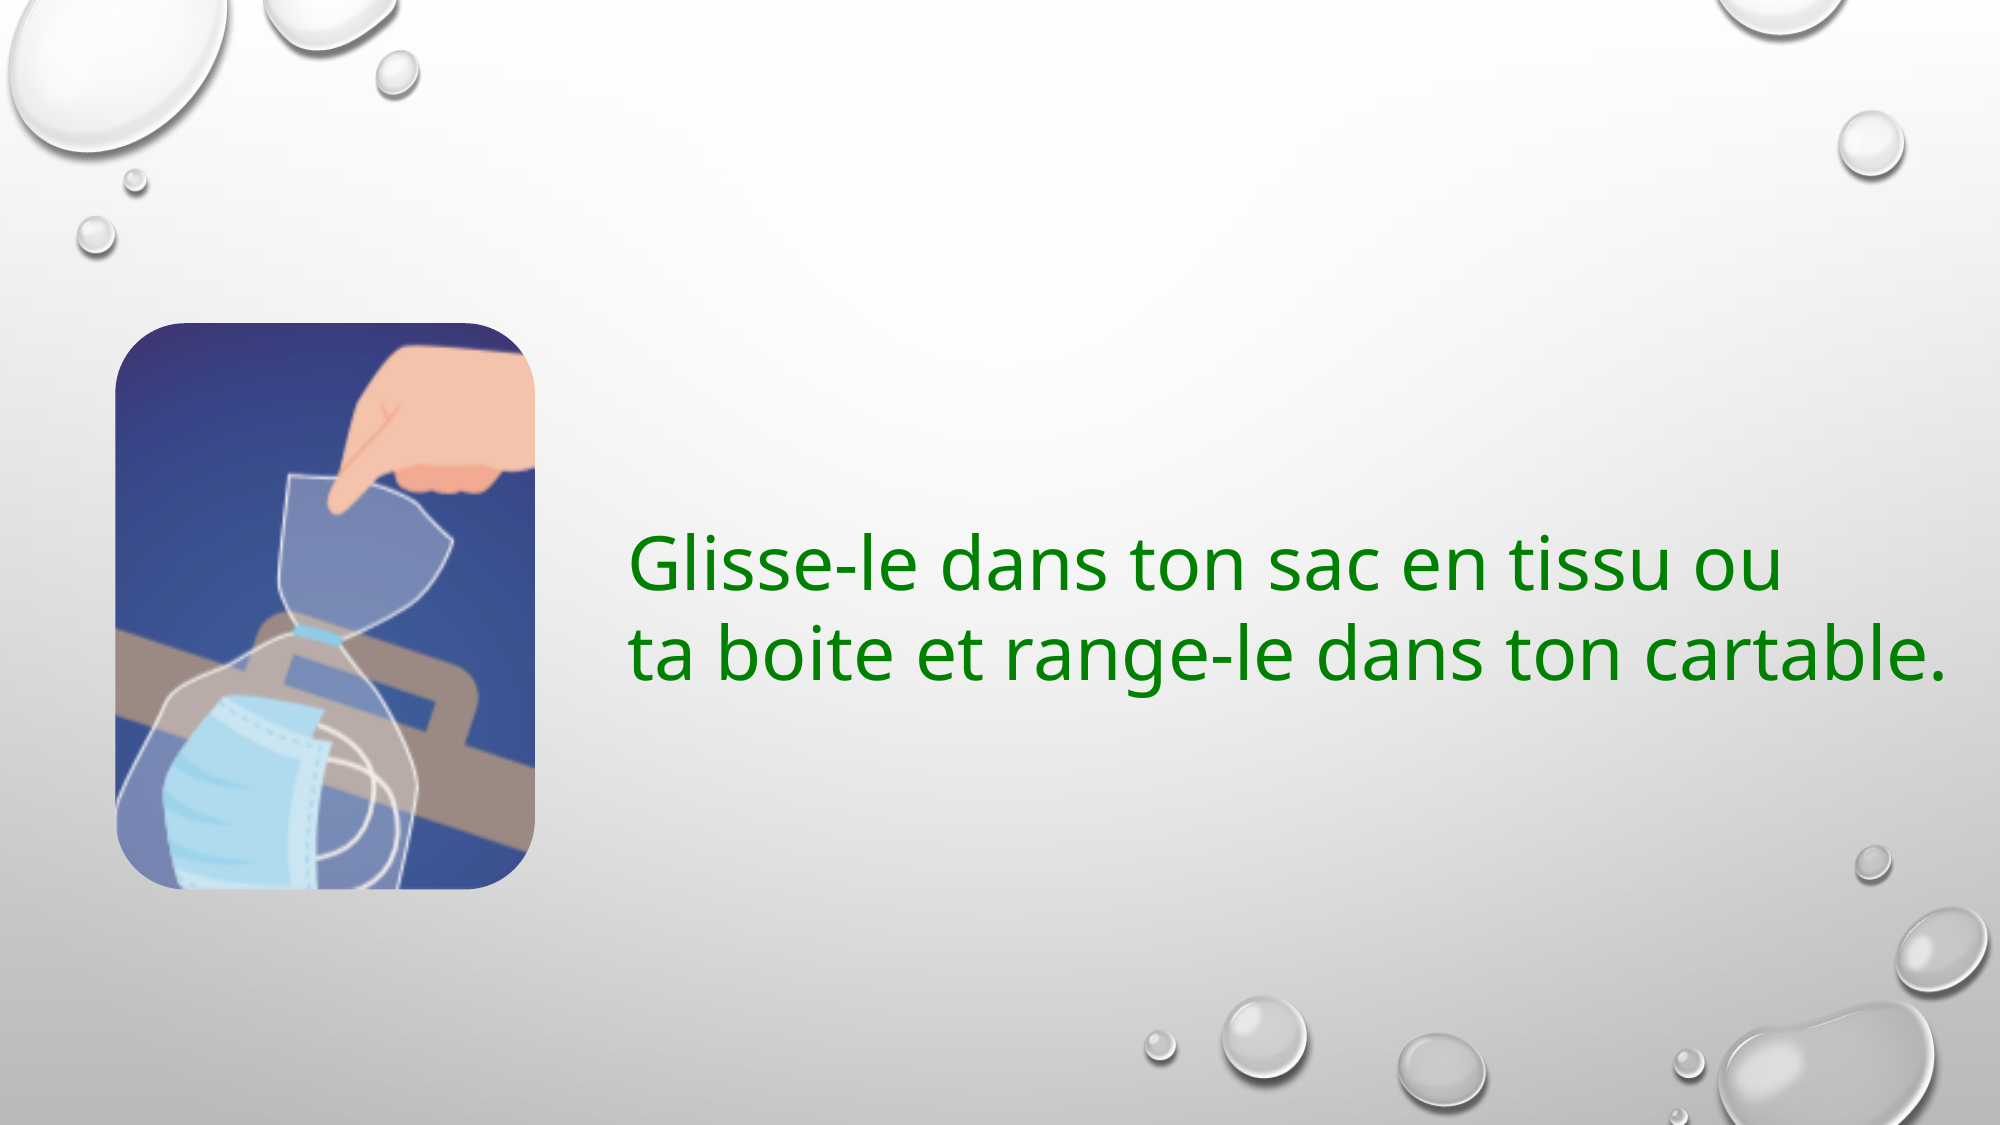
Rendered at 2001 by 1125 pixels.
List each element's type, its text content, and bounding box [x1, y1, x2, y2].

text_box Glisse-le dans ton sac en tissu ou ta boite et range-le dans ton cartable. [612, 507, 1985, 703]
picture [0, 0, 2000, 1125]
